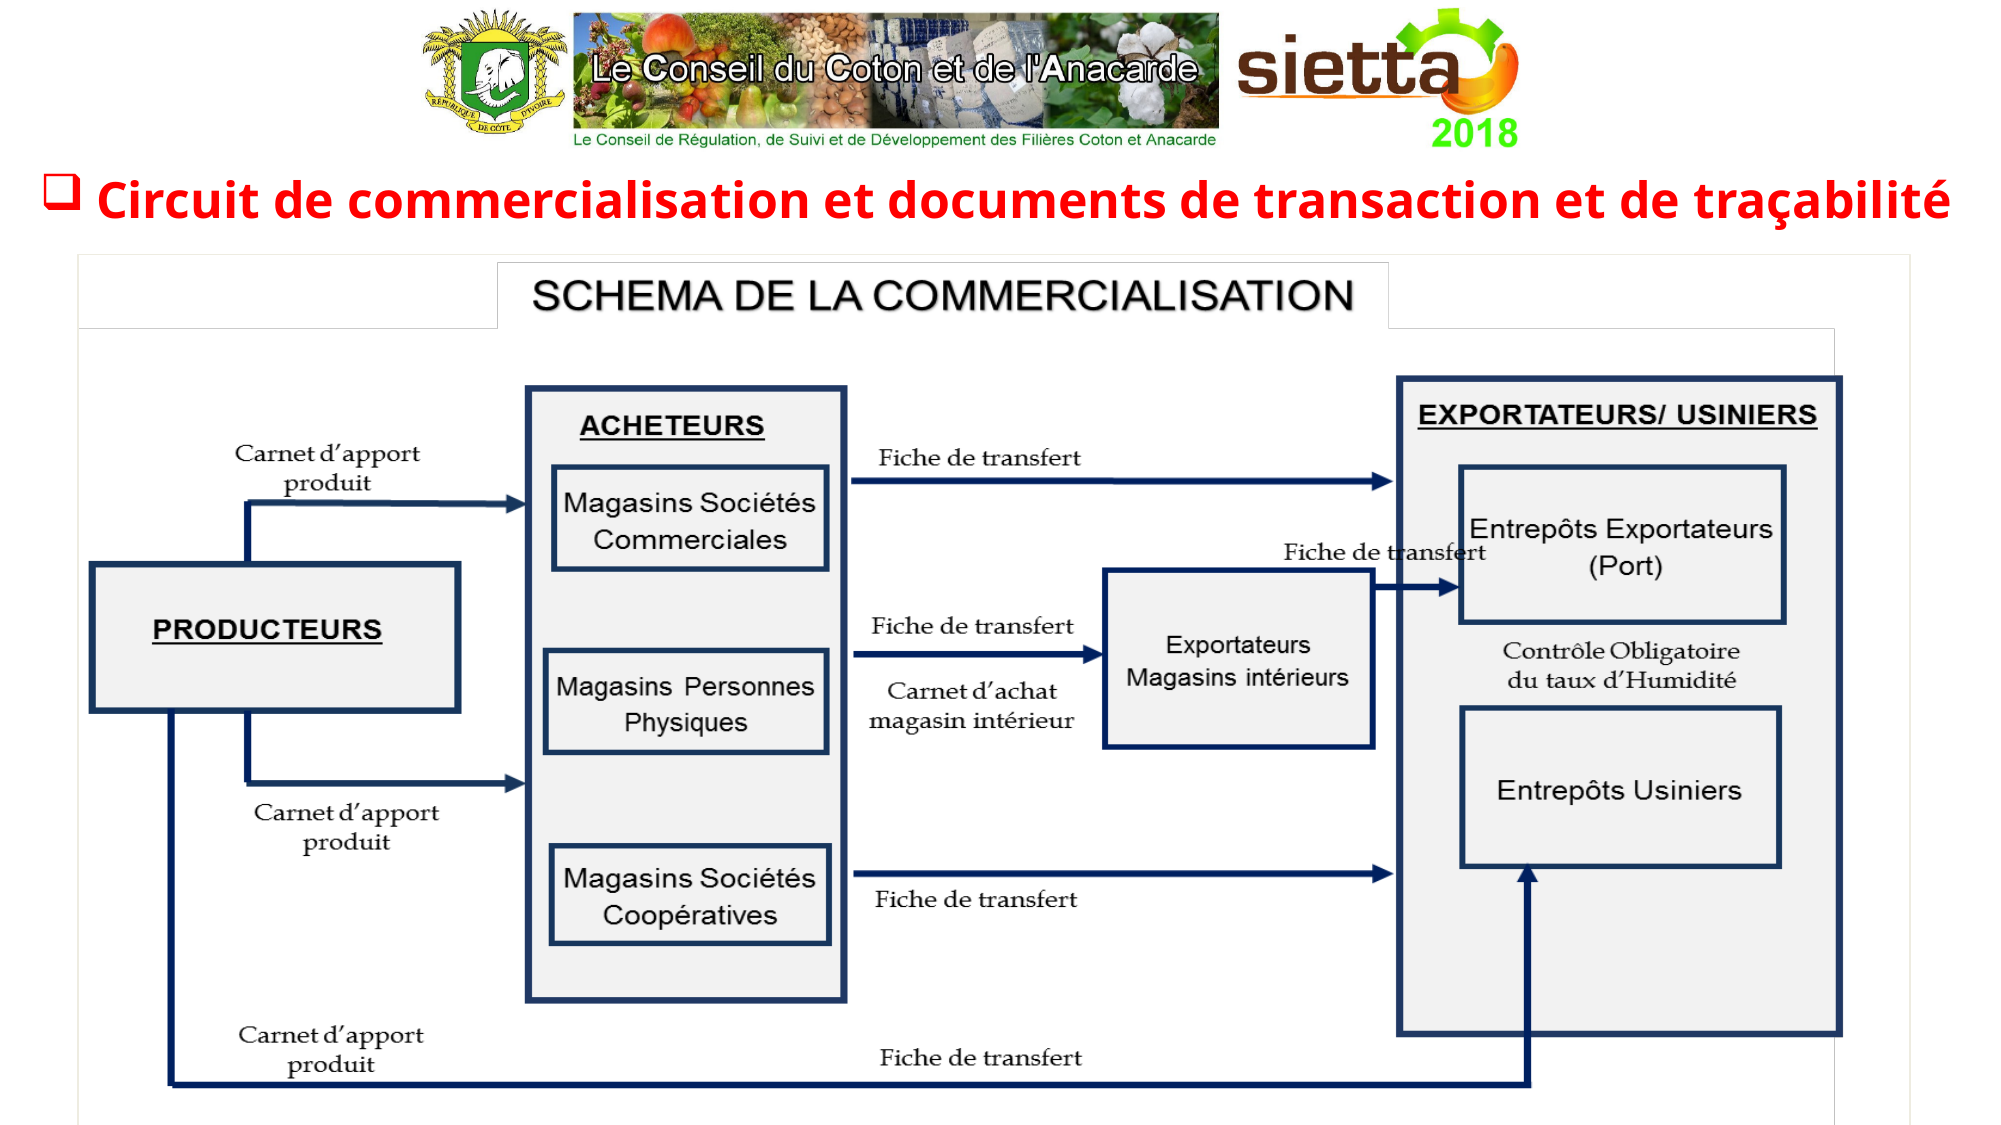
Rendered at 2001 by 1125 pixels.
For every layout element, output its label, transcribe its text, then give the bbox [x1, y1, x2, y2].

text_box Circuit de commercialisation et documents de transaction et de traçabilité [11, 160, 1981, 236]
picture [78, 255, 1910, 1125]
picture [420, 3, 1525, 157]
